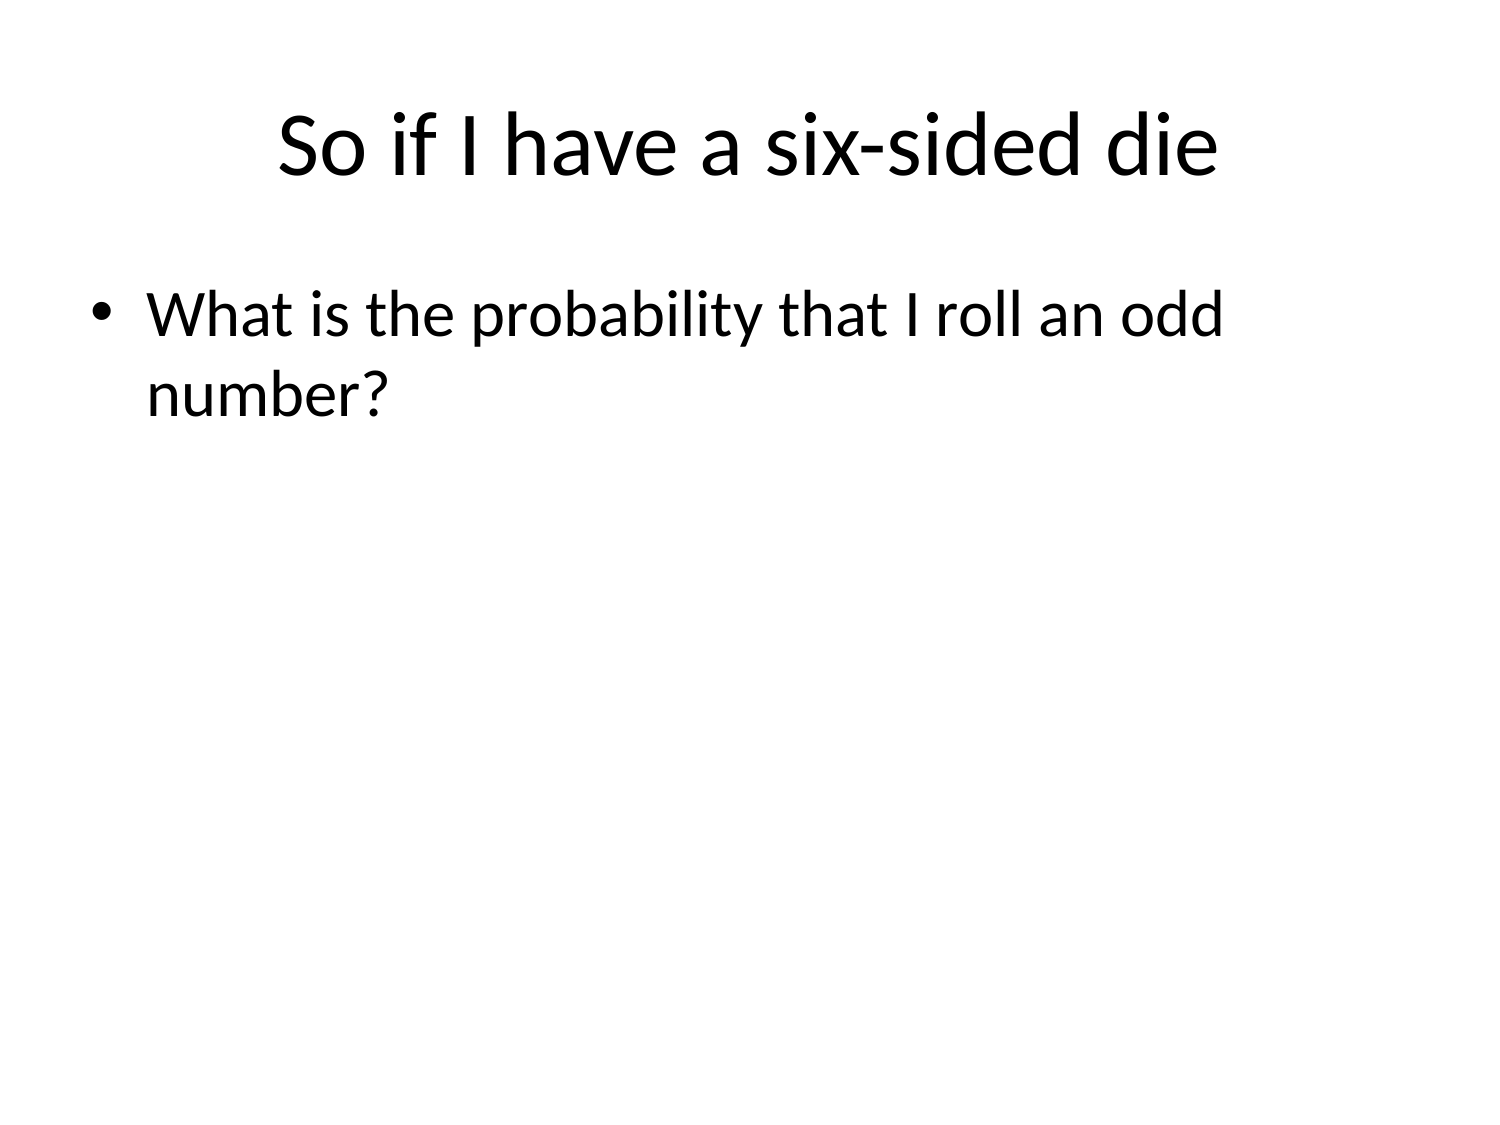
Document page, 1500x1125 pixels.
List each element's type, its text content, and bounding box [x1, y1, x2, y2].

title So if I have a six-sided die [75, 45, 1425, 233]
list What is the probability that I roll an odd number? [75, 262, 1425, 1005]
